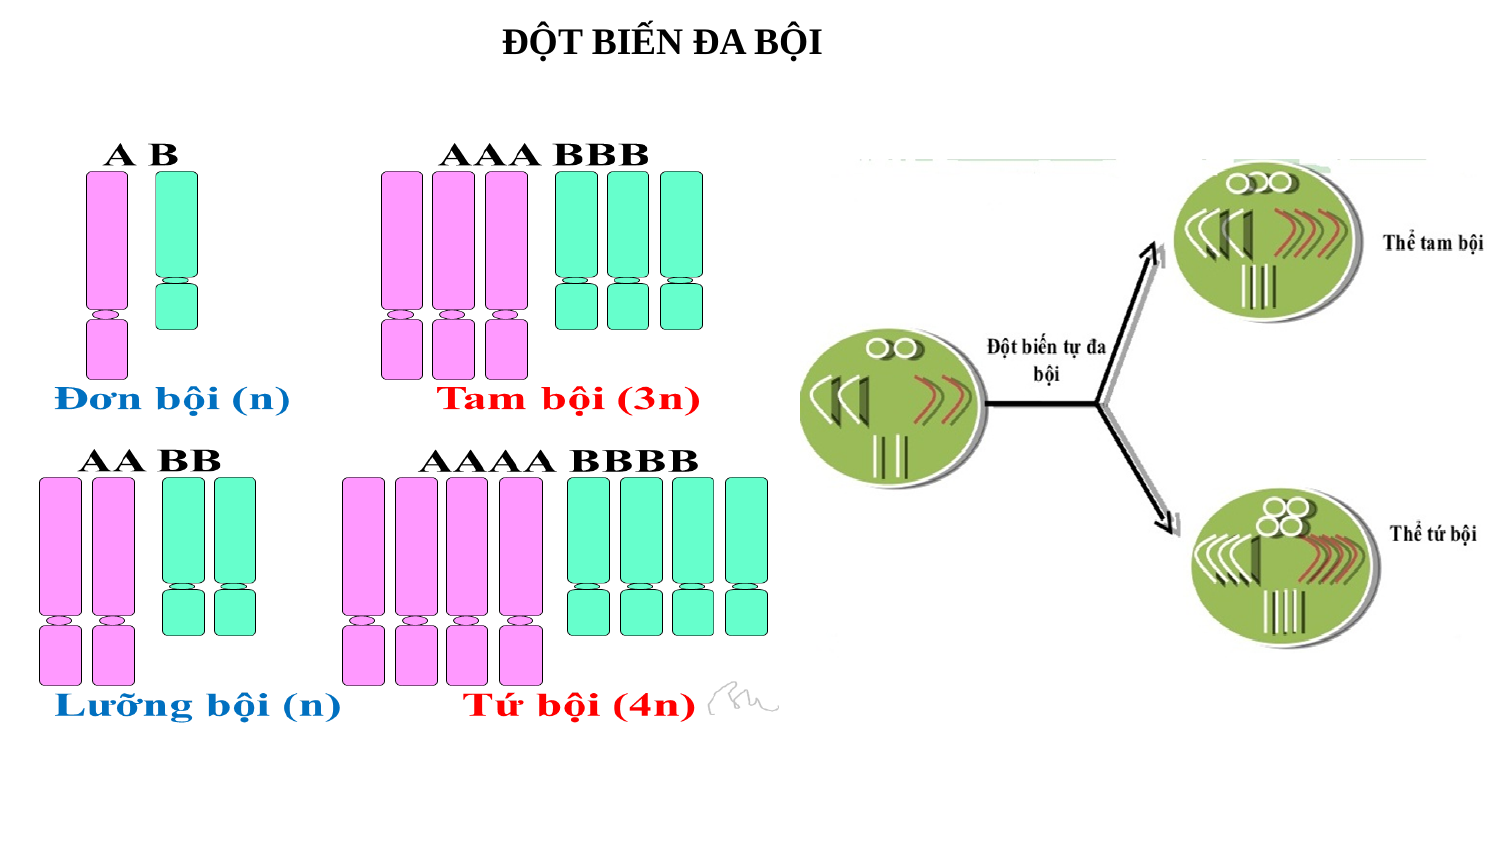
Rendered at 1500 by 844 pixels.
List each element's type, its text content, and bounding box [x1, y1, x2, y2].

text_box ĐỘT BIẾN ĐA BỘI [324, 9, 1000, 70]
picture [799, 159, 1500, 659]
picture [24, 122, 779, 743]
